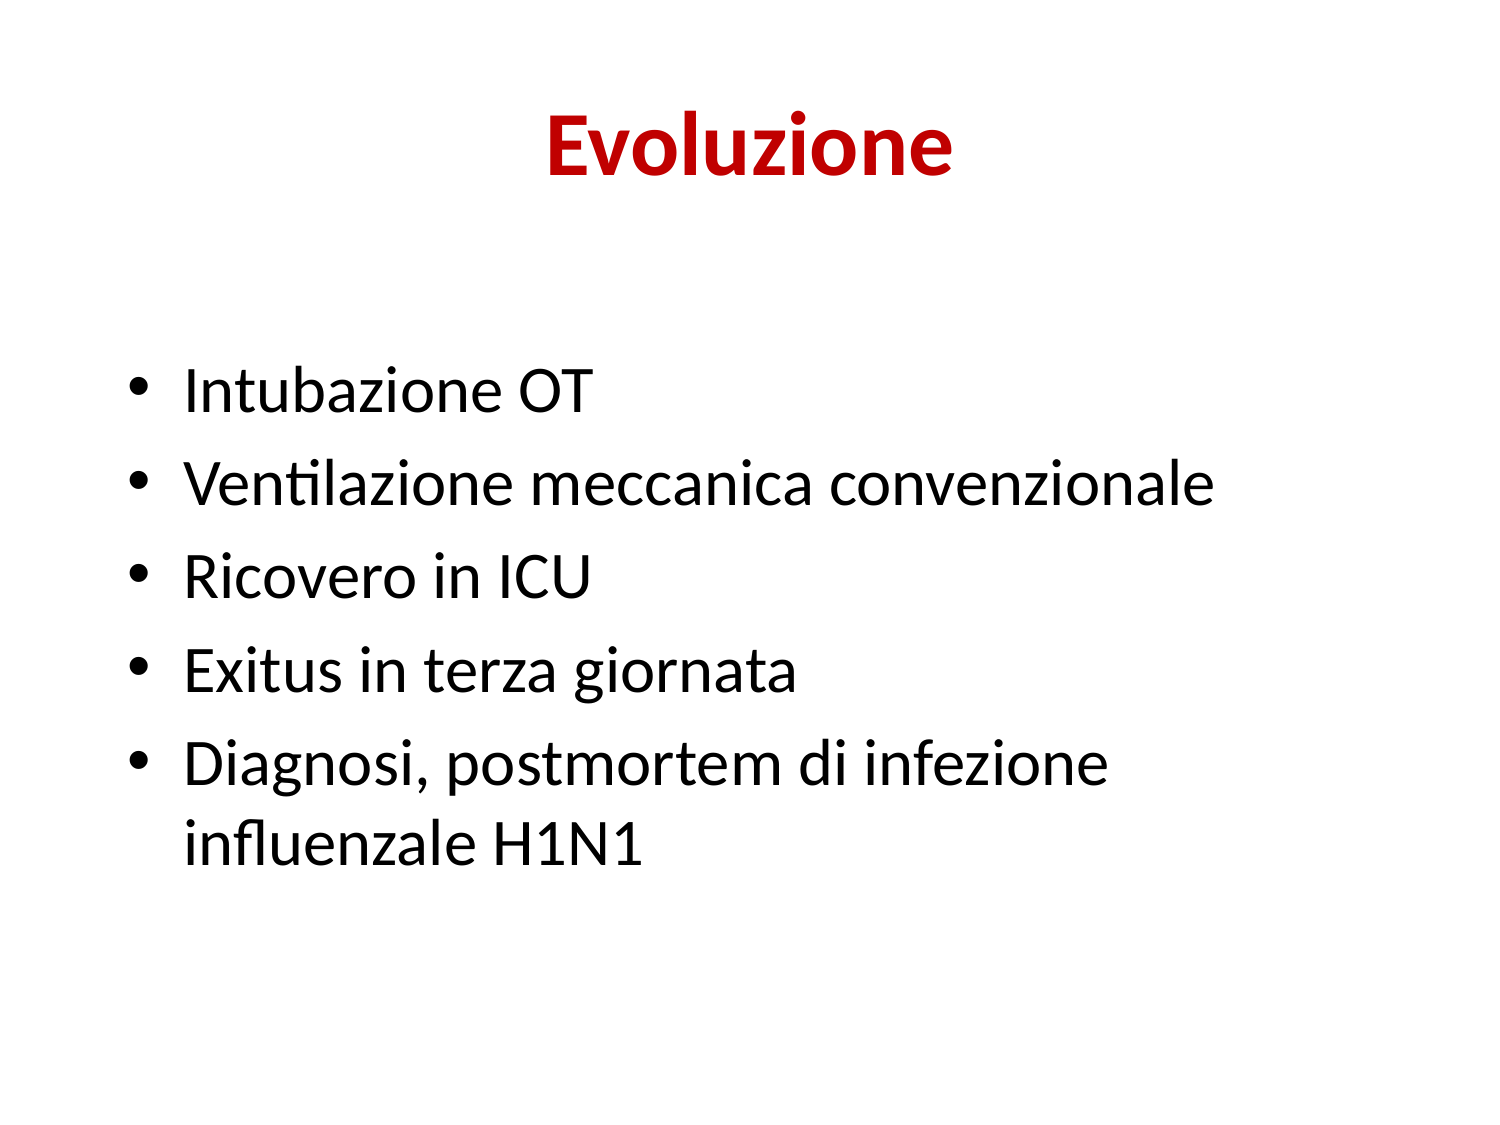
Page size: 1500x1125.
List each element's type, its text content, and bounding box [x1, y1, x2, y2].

title Evoluzione [75, 45, 1425, 233]
list Intubazione OT Ventilazione meccanica convenzionale Ricovero in ICU Exitus in terza giornata Diagnosi, postmortem di infezione influenzale H1N1 [112, 338, 1387, 937]
